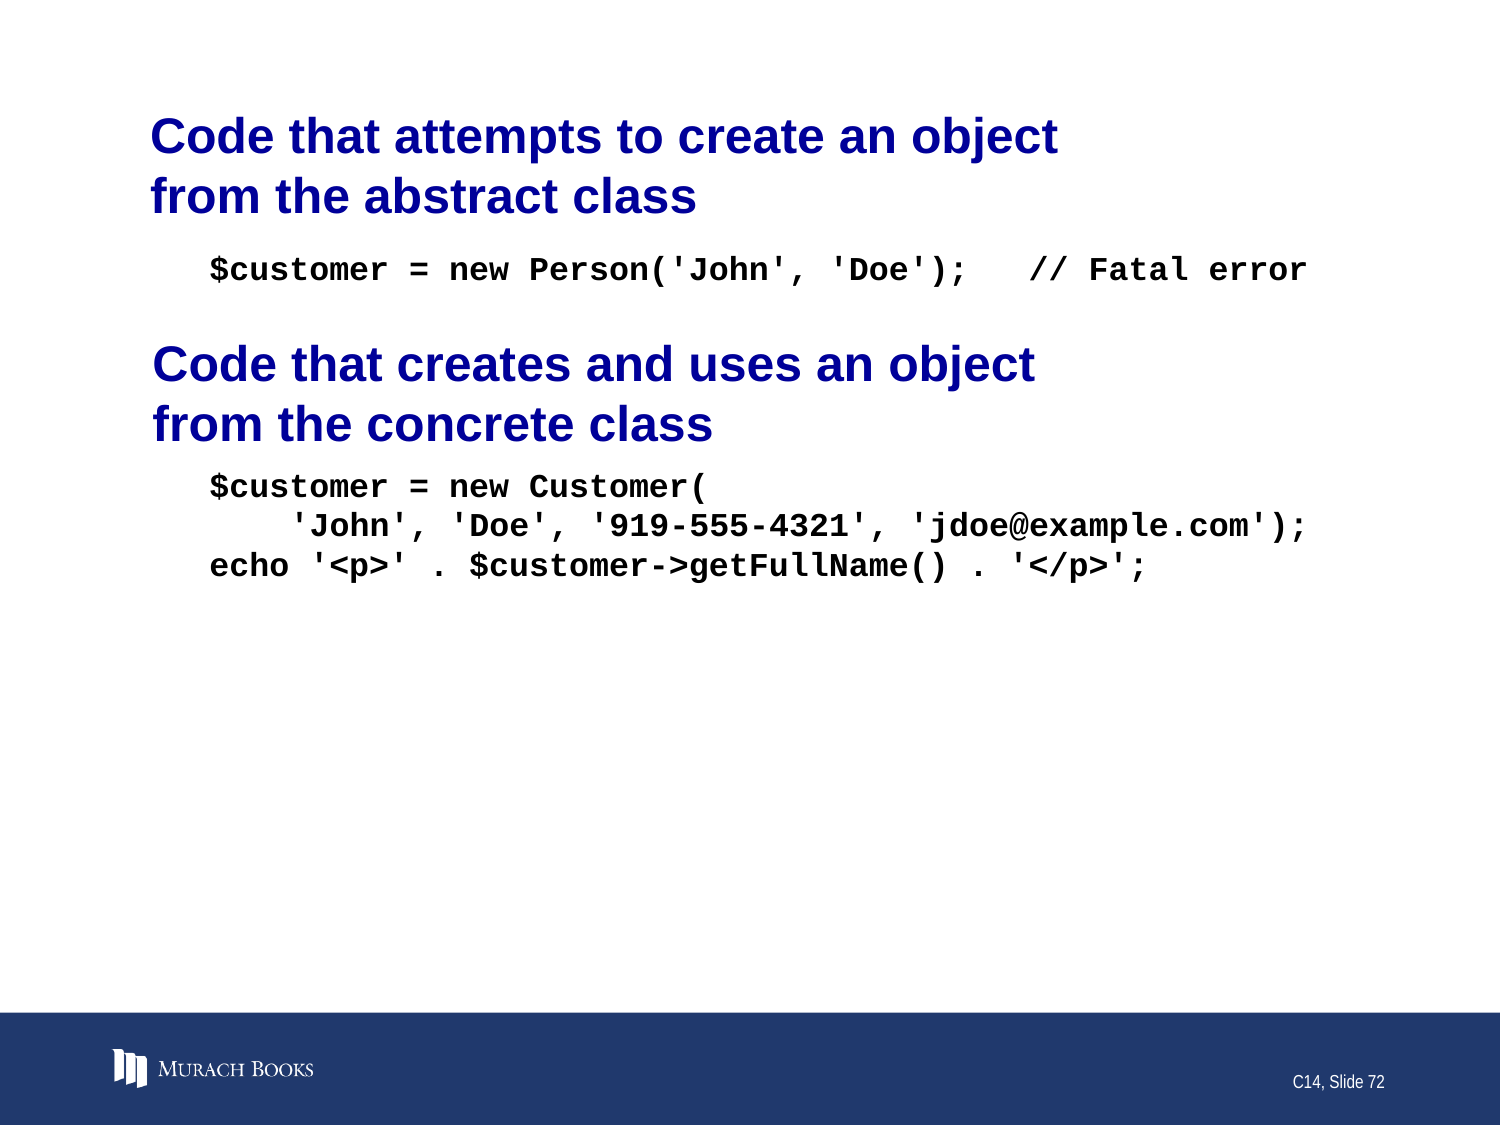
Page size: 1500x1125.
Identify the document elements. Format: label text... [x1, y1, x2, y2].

footer [12, 1025, 463, 1100]
slide_number C14, Slide 72 [1087, 1025, 1400, 1100]
title Code that attempts to create an object from the abstract class [150, 102, 1350, 224]
list $customer = new Person('John', 'Doe'); // Fatal error Code that creates and uses an object from the concrete class $customer = new Customer( 'John', 'Doe', '919-555-4321', 'jdoe@example.com'); echo '<p>' . $customer->getFullName() . '</p>'; [137, 239, 1350, 978]
